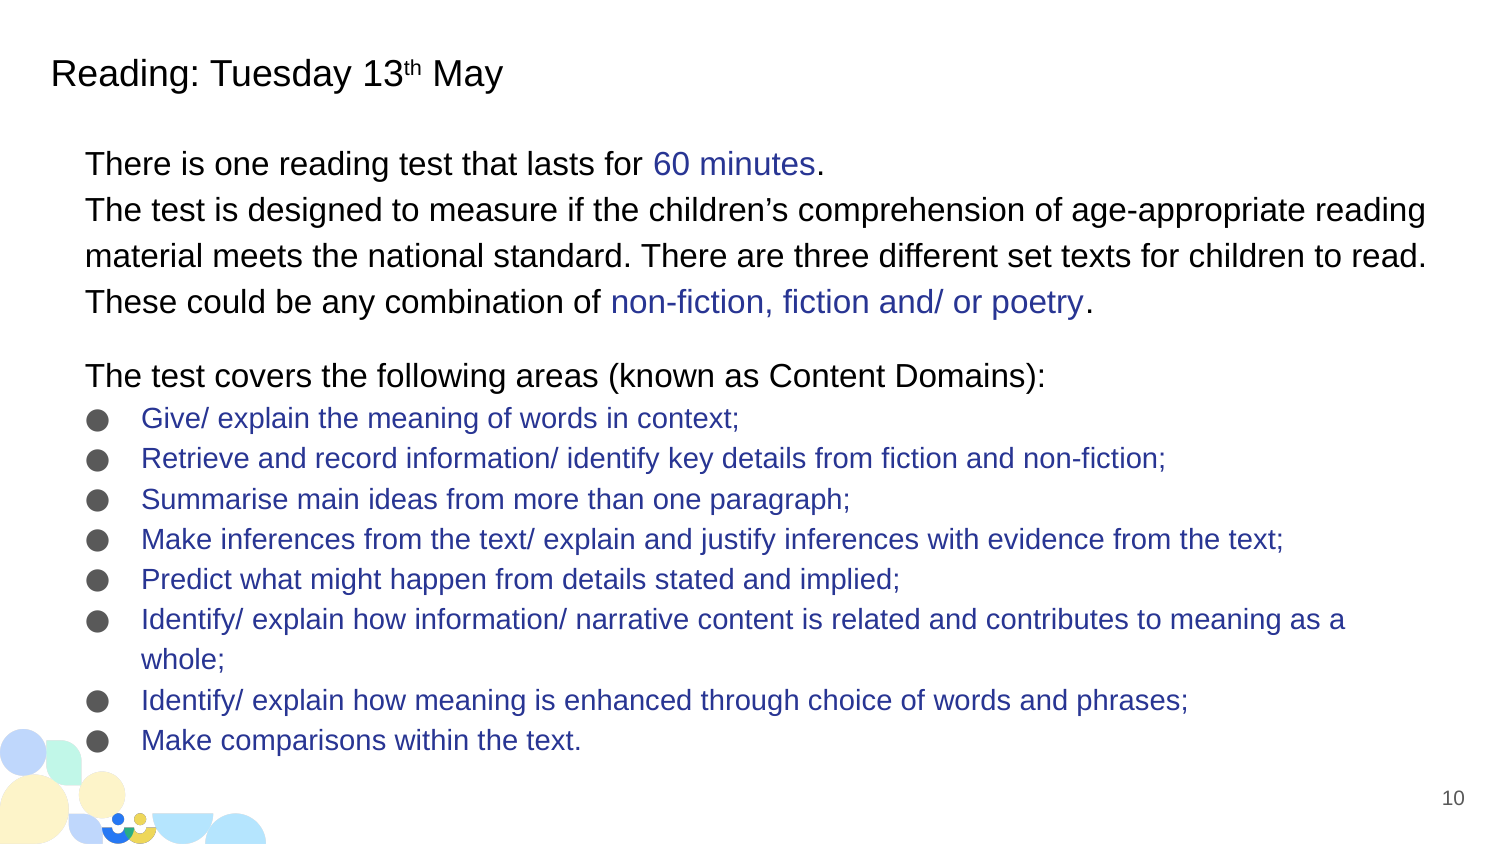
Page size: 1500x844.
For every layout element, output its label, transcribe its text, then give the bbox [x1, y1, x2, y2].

picture [0, 729, 266, 844]
list There is one reading test that lasts for 60 minutes. The test is designed to measure if the children’s comprehension of age-appropriate reading material meets the national standard. There are three different set texts for children to read. These could be any combination of non-fiction, fiction and/ or poetry. The test covers the following areas (known as Content Domains): Give/ explain the meaning of words in context; Retrieve and record information/ identify key details from fiction and non-fiction; Summarise main ideas from more than one paragraph; Make inferences from the text/ explain and justify inferences with evidence from the text; Predict what might happen from details stated and implied; Identify/ explain how information/ narrative content is related and contributes to meaning as a whole; Identify/ explain how meaning is enhanced through choice of words and phrases; Make comparisons within the text. [51, 121, 1449, 750]
slide_number 10 [1389, 764, 1480, 830]
title Reading: Tuesday 13th May [35, 34, 1434, 106]
